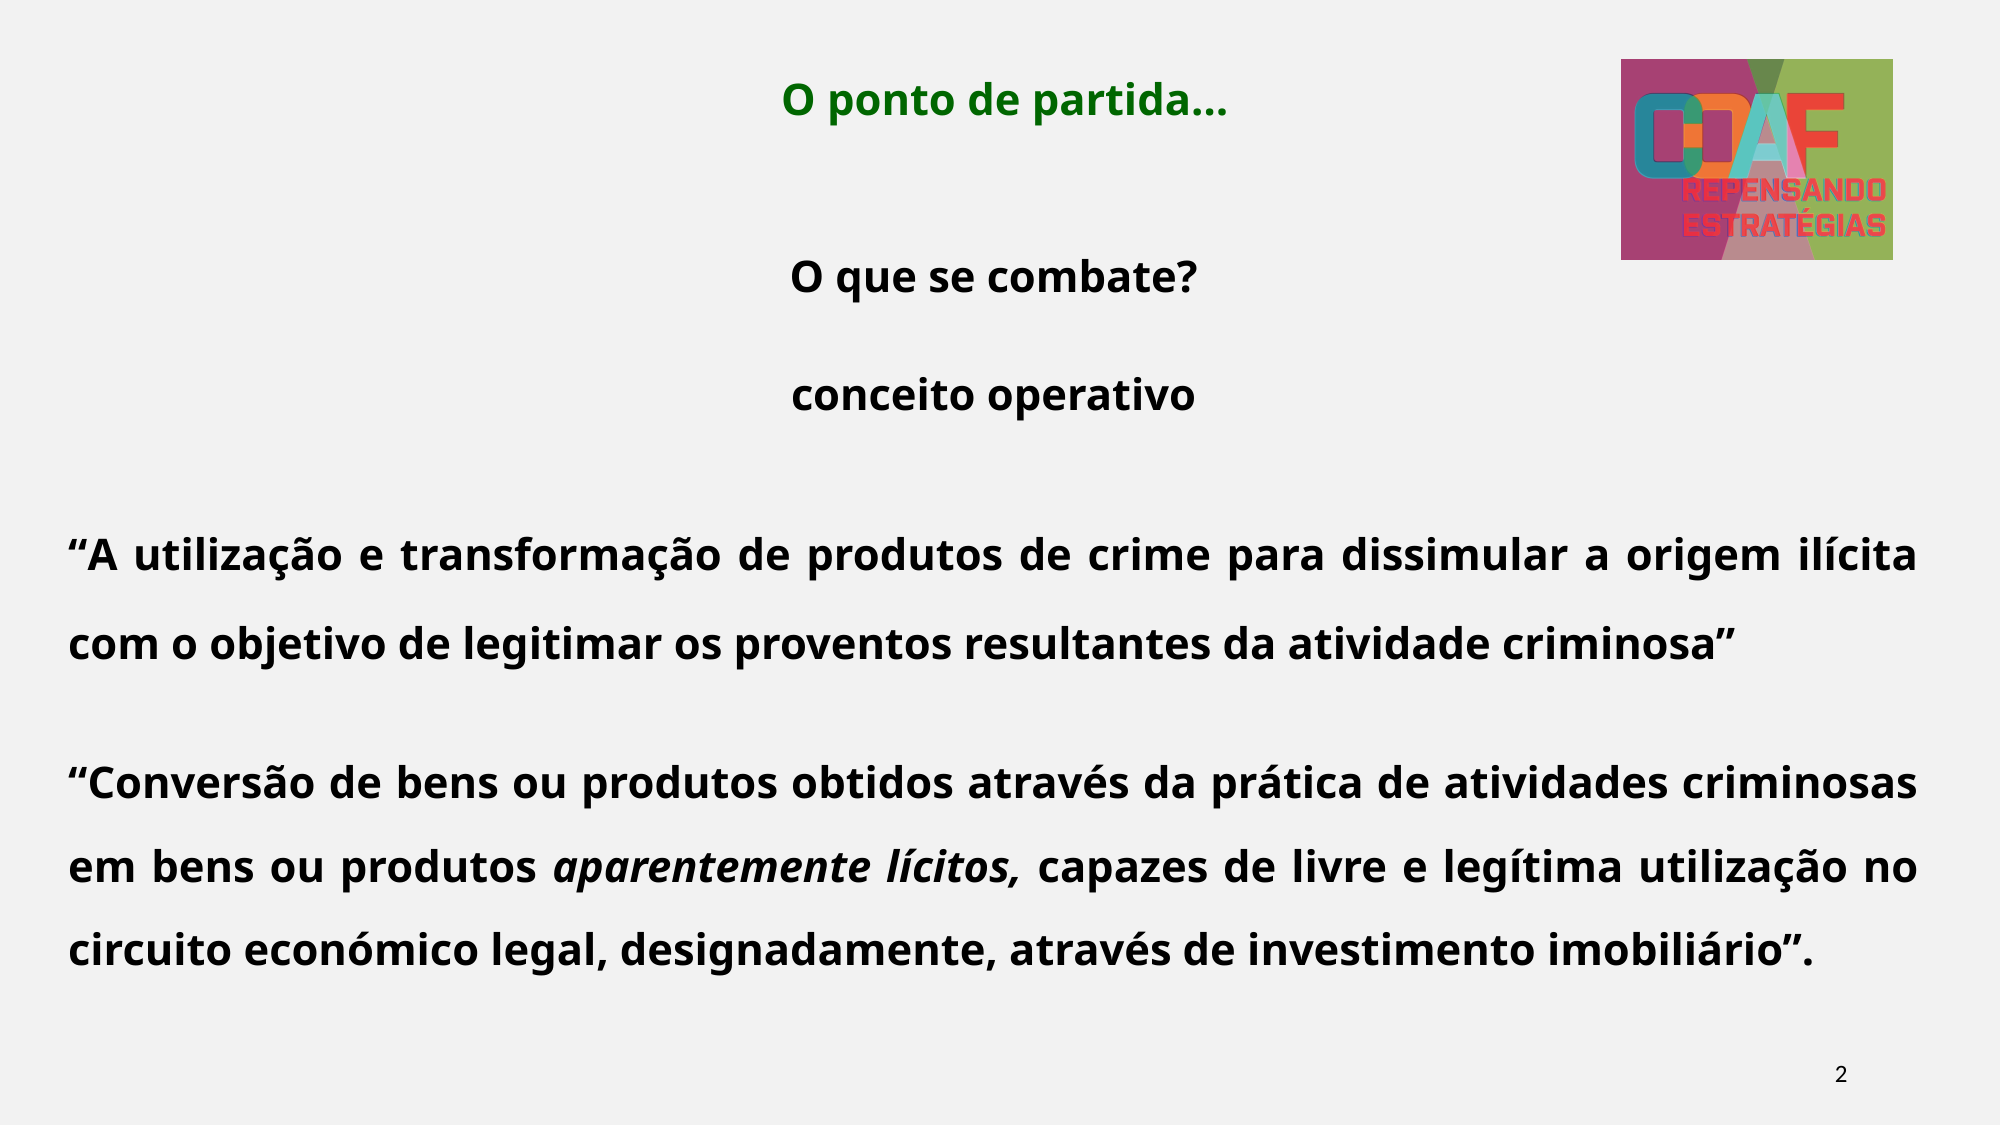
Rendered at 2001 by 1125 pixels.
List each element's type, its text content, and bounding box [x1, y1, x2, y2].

slide_number 2 [1412, 1042, 1863, 1103]
picture [1621, 59, 1893, 260]
subtitle O ponto de partida… O que se combate? conceito operativo “A utilização e transformação de produtos de crime para dissimular a origem ilícita com o objetivo de legitimar os proventos resultantes da atividade criminosa” “Conversão de bens ou produtos obtidos através da prática de atividades criminosas em bens ou produtos aparentemente lícitos, capazes de livre e legítima utilização no circuito económico legal, designadamente, através de investimento imobiliário”. [53, 34, 1935, 1066]
